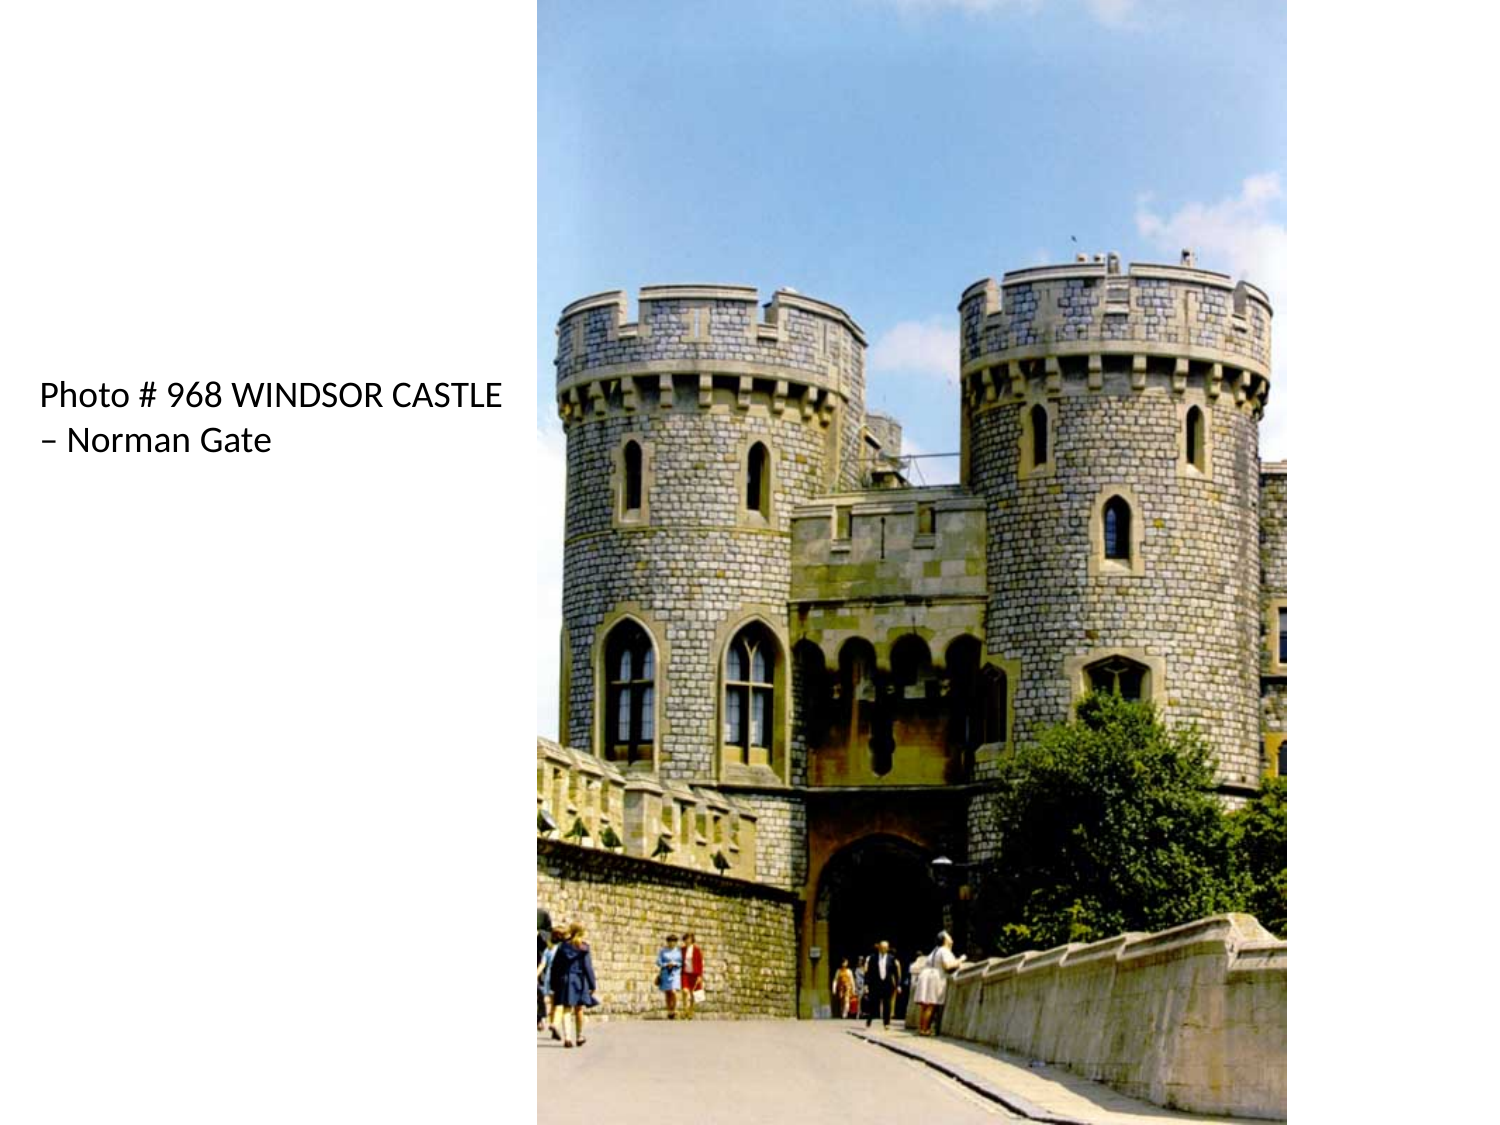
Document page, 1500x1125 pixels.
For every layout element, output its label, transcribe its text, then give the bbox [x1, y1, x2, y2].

text_box Photo # 968 WINDSOR CASTLE – Norman Gate [24, 362, 532, 468]
picture [537, 0, 1288, 1125]
